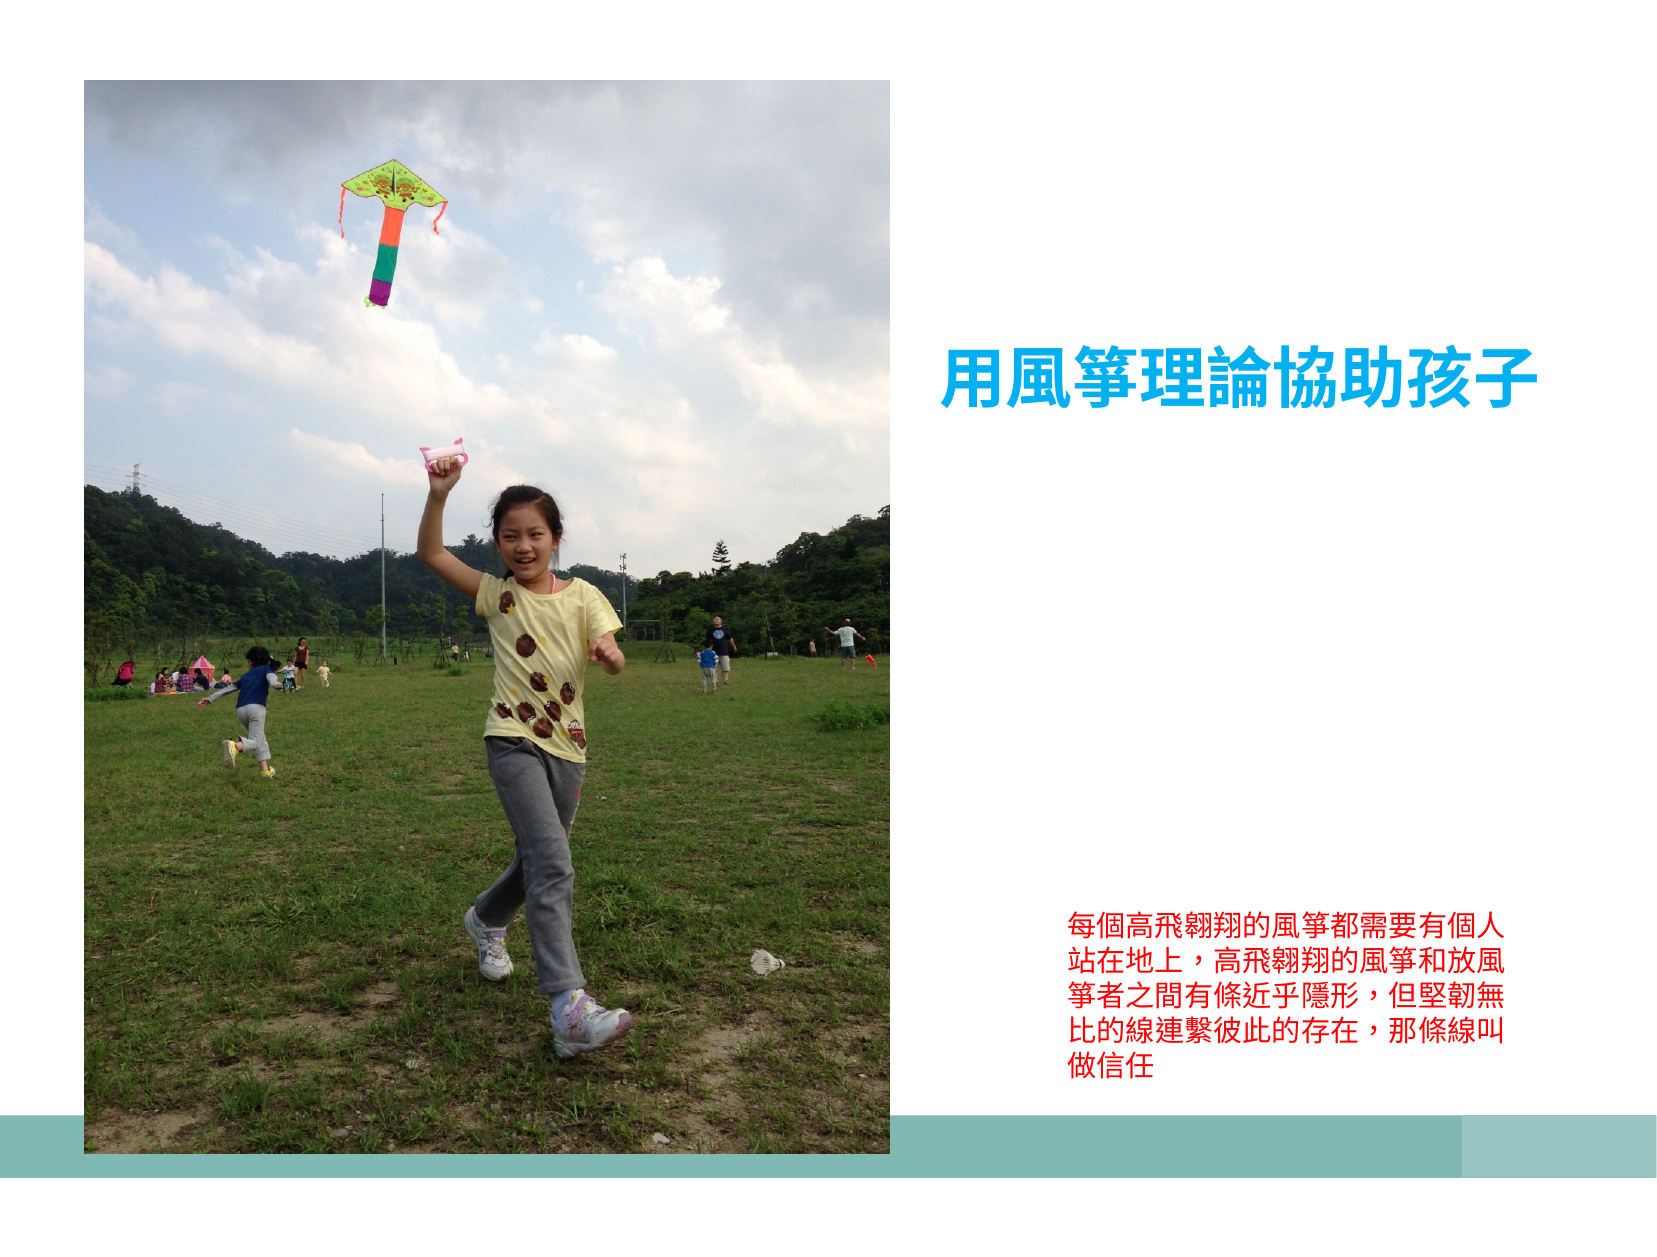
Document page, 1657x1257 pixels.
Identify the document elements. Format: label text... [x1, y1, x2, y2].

text_box 每個高飛翱翔的風箏都需要有個人站在地上，高飛翱翔的風箏和放風箏者之間有條近乎隱形，但堅韌無比的線連繫彼此的存在，那條線叫做信任 [1052, 899, 1523, 1090]
title 用風箏理論協助孩子 [922, 273, 1577, 559]
picture [84, 79, 890, 1154]
